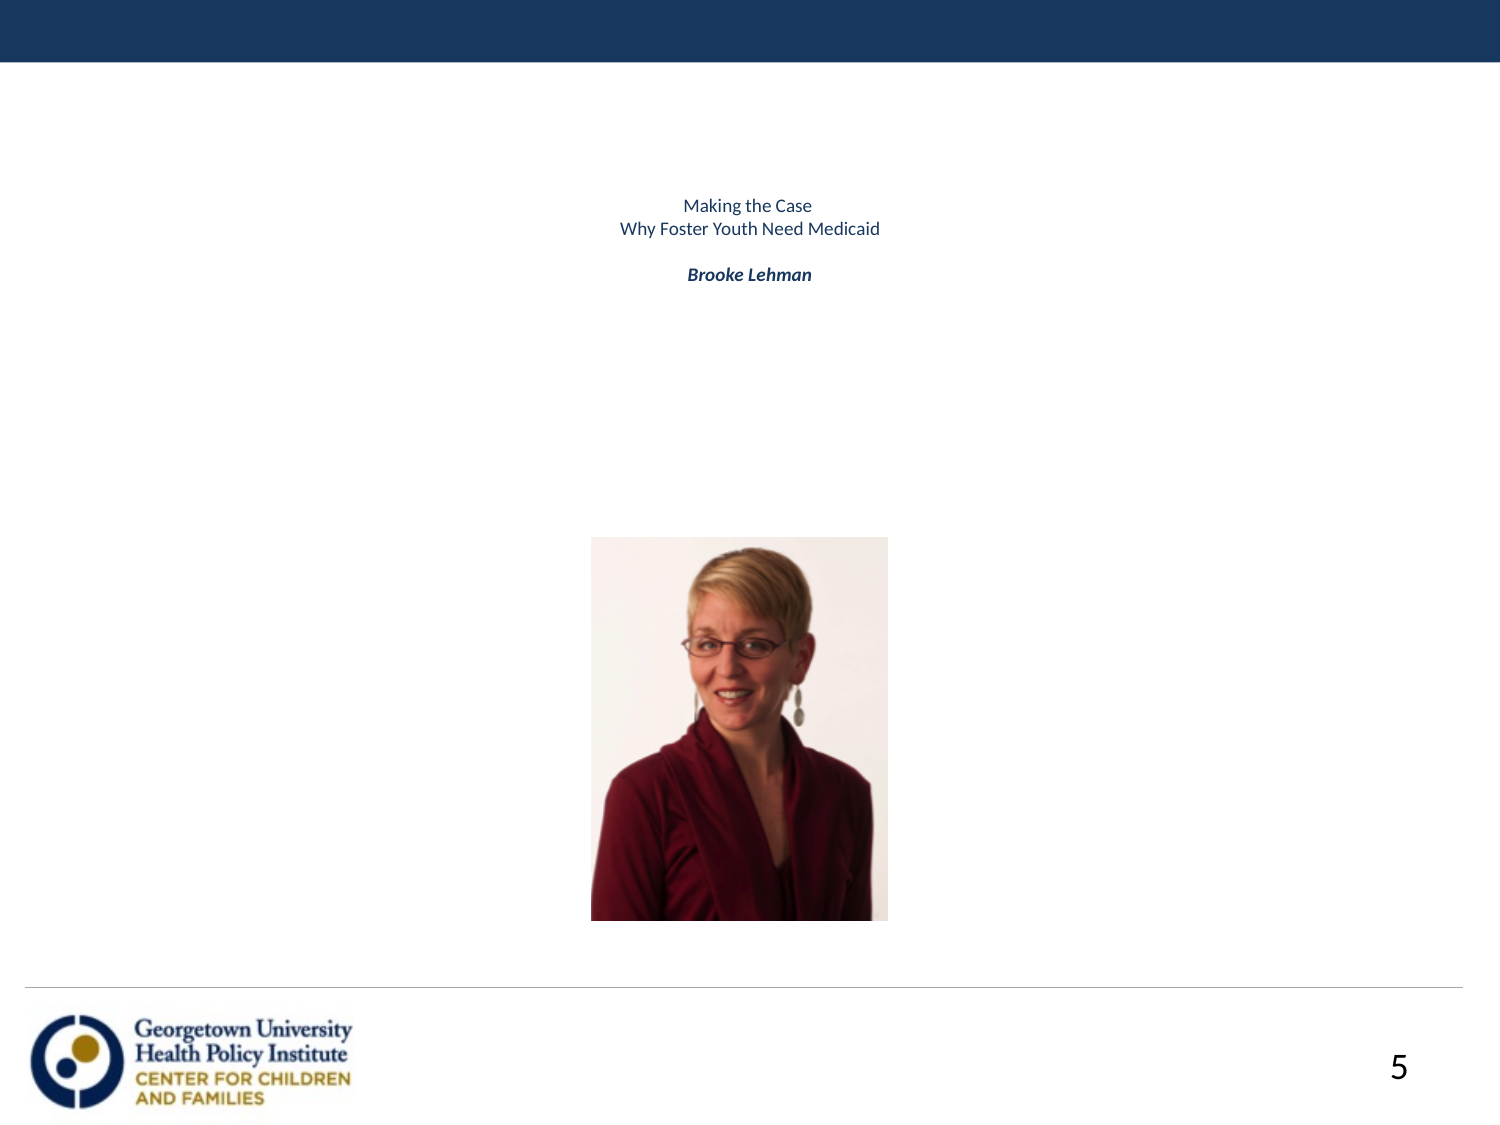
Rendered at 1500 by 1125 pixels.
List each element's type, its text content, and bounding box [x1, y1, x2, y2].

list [591, 537, 888, 922]
picture [3, 1003, 375, 1125]
slide_number 5 [1374, 1034, 1425, 1095]
title Making the Case Why Foster Youth Need Medicaid Brooke Lehman [75, 137, 1425, 295]
